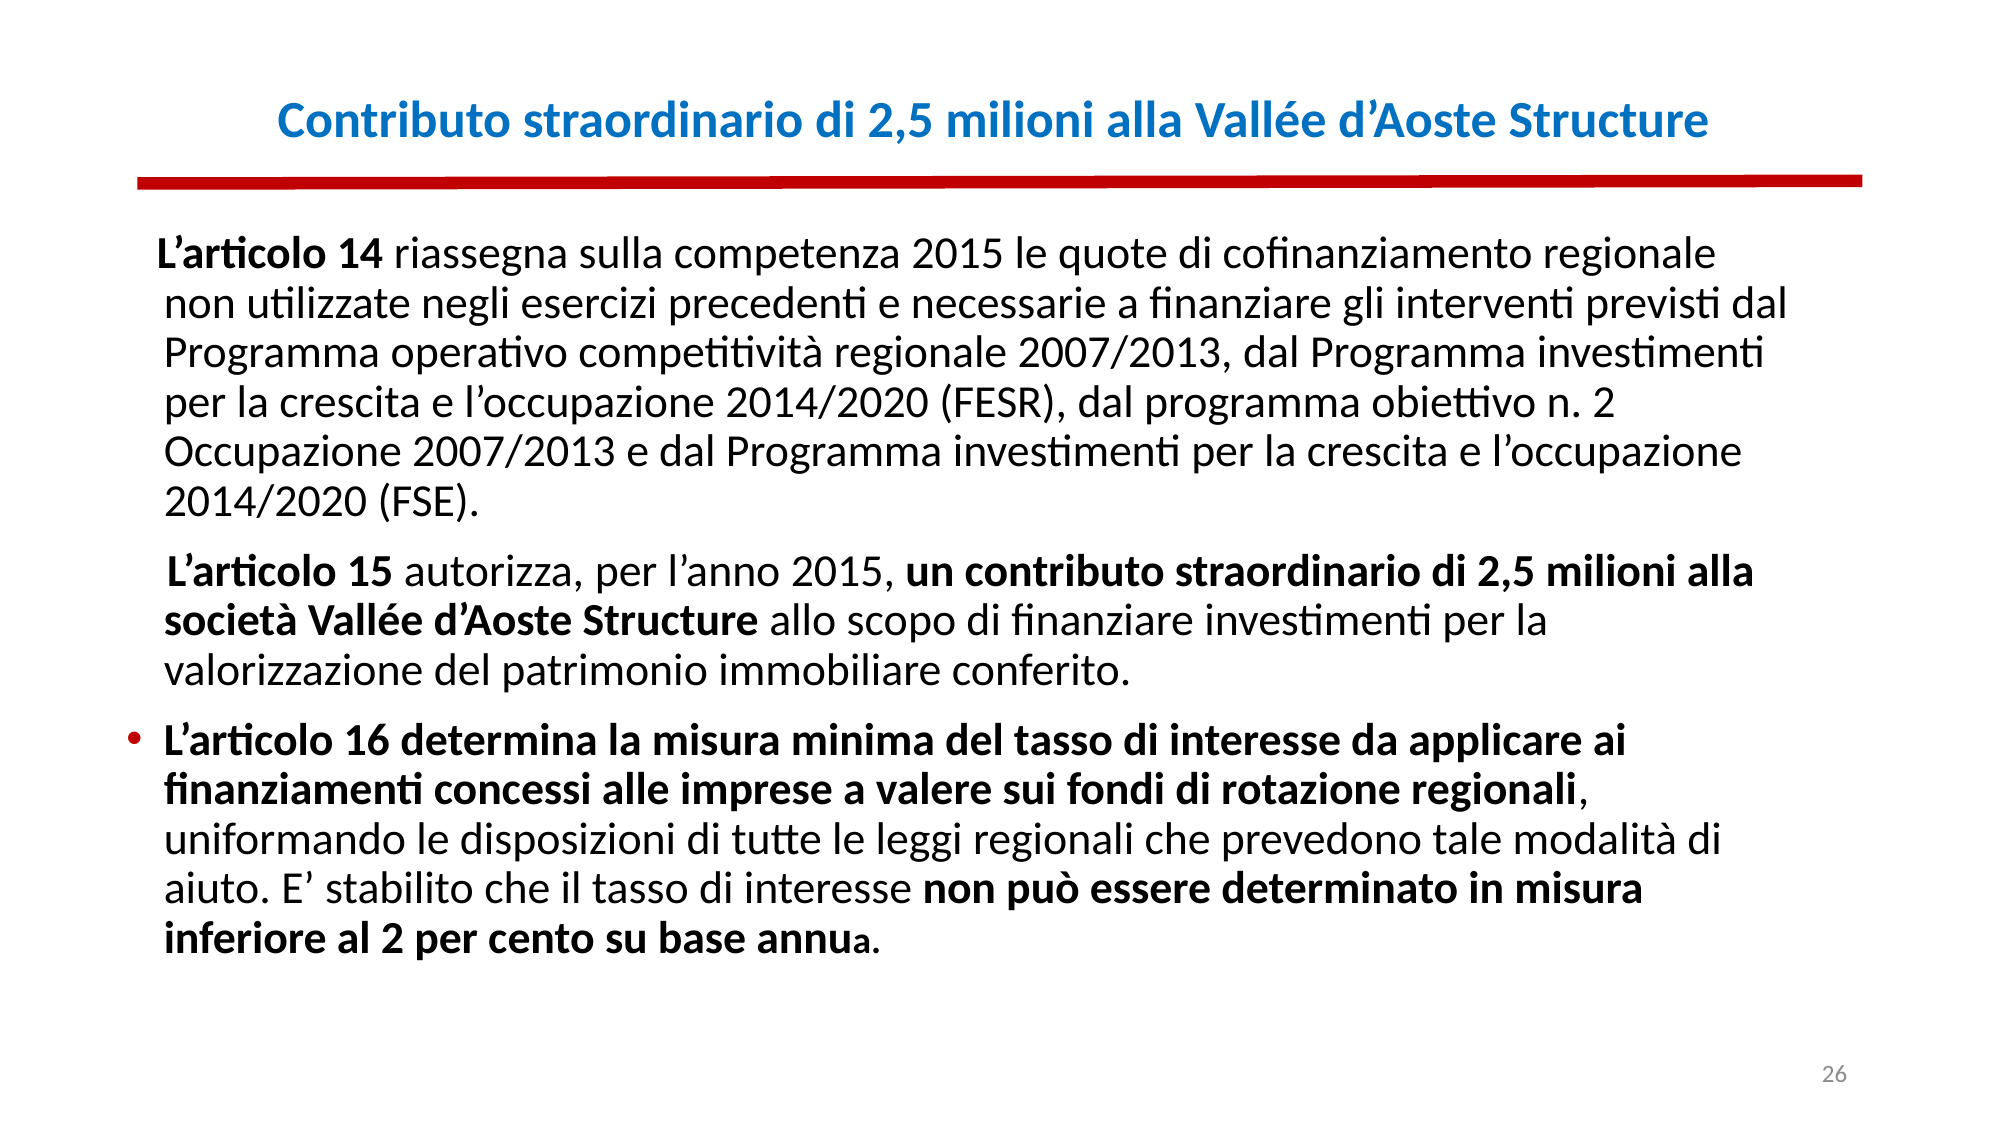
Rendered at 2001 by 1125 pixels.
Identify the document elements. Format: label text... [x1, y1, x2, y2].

title Contributo straordinario di 2,5 milioni alla Vallée d’Aoste Structure [137, 59, 1863, 183]
slide_number 26 [1412, 1042, 1863, 1103]
list L’articolo 14 riassegna sulla competenza 2015 le quote di cofinanziamento regionale non utilizzate negli esercizi precedenti e necessarie a finanziare gli interventi previsti dal Programma operativo competitività regionale 2007/2013, dal Programma investimenti per la crescita e l’occupazione 2014/2020 (FESR), dal programma obiettivo n. 2 Occupazione 2007/2013 e dal Programma investimenti per la crescita e l’occupazione 2014/2020 (FSE). L’articolo 15 autorizza, per l’anno 2015, un contributo straordinario di 2,5 milioni alla società Vallée d’Aoste Structure allo scopo di finanziare investimenti per la valorizzazione del patrimonio immobiliare conferito. L’articolo 16 determina la misura minima del tasso di interesse da applicare ai finanziamenti concessi alle imprese a valere sui fondi di rotazione regionali, uniformando le disposizioni di tutte le leggi regionali che prevedono tale modalità di aiuto. E’ stabilito che il tasso di interesse non può essere determinato in misura inferiore al 2 per cento su base annua. [111, 221, 1807, 1014]
